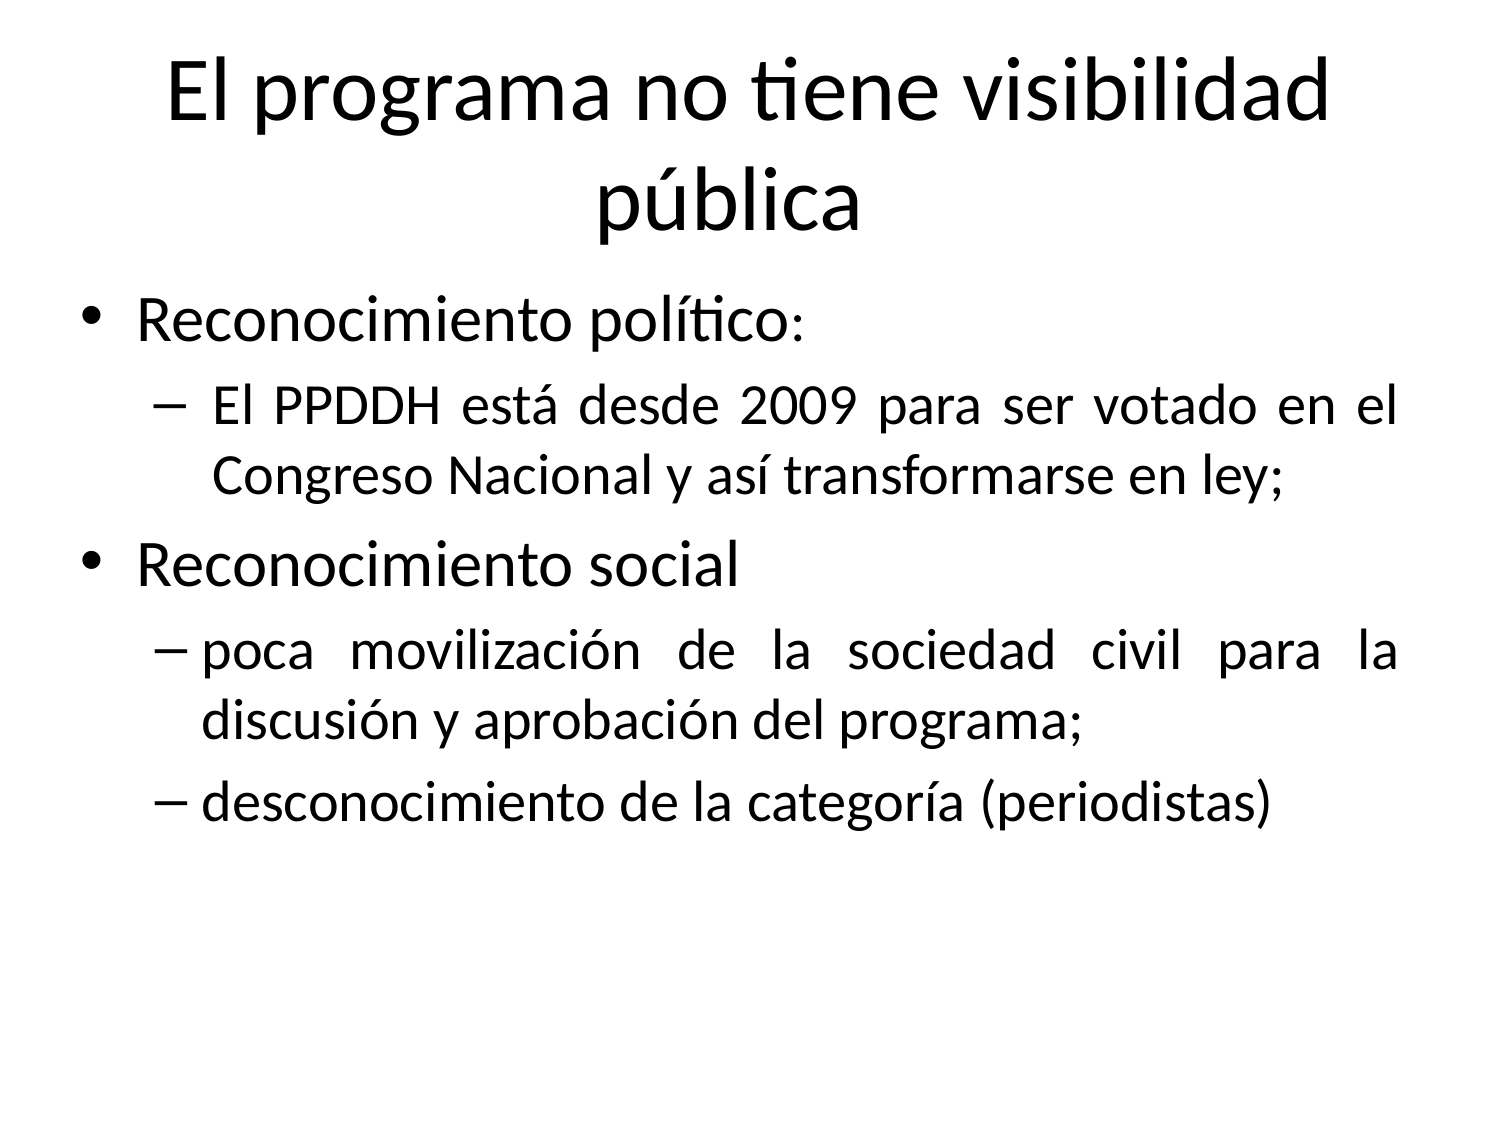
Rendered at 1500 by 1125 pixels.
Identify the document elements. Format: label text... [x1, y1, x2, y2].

title El programa no tiene visibilidad pública [74, 44, 1426, 233]
list Reconocimiento político: El PPDDH está desde 2009 para ser votado en el Congreso Nacional y así transformarse en ley; Reconocimiento social poca movilización de la sociedad civil para la discusión y aprobación del programa; desconocimiento de la categoría (periodistas) [64, 266, 1416, 1052]
